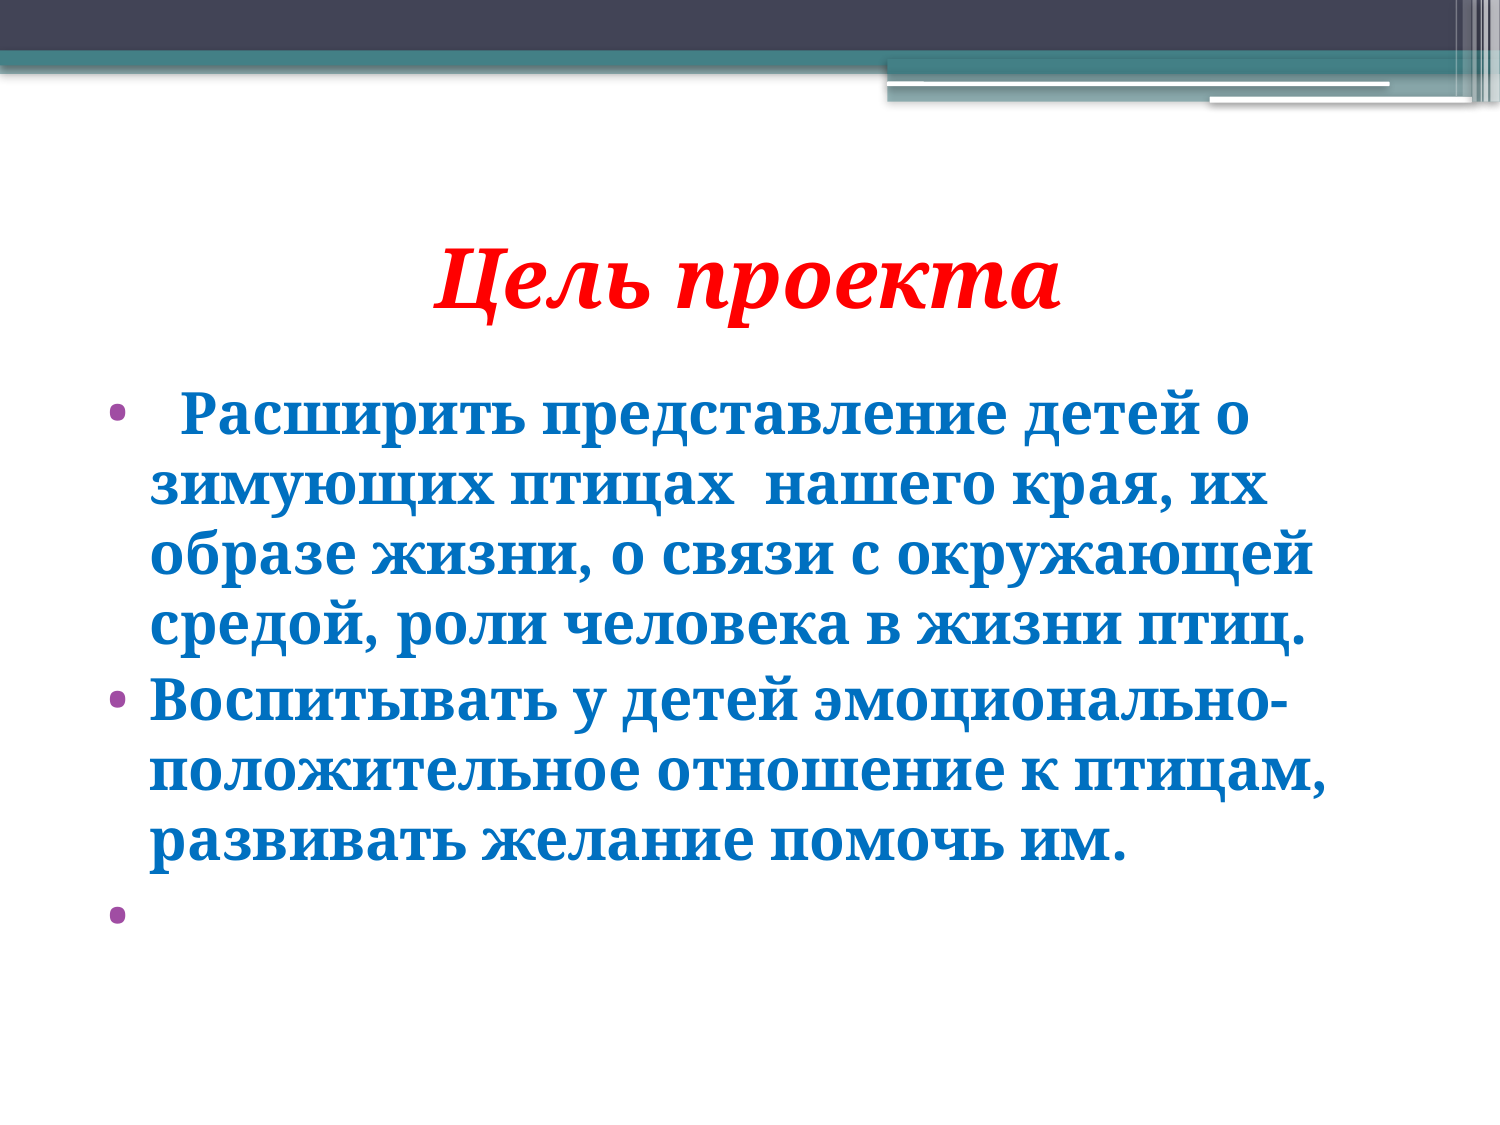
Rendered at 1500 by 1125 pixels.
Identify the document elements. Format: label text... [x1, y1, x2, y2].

title Цель проекта [75, 187, 1425, 363]
list Расширить представление детей о зимующих птицах нашего края, их образе жизни, о связи с окружающей средой, роли человека в жизни птиц. Воспитывать у детей эмоционально-положительное отношение к птицам, развивать желание помочь им. [75, 368, 1425, 1079]
